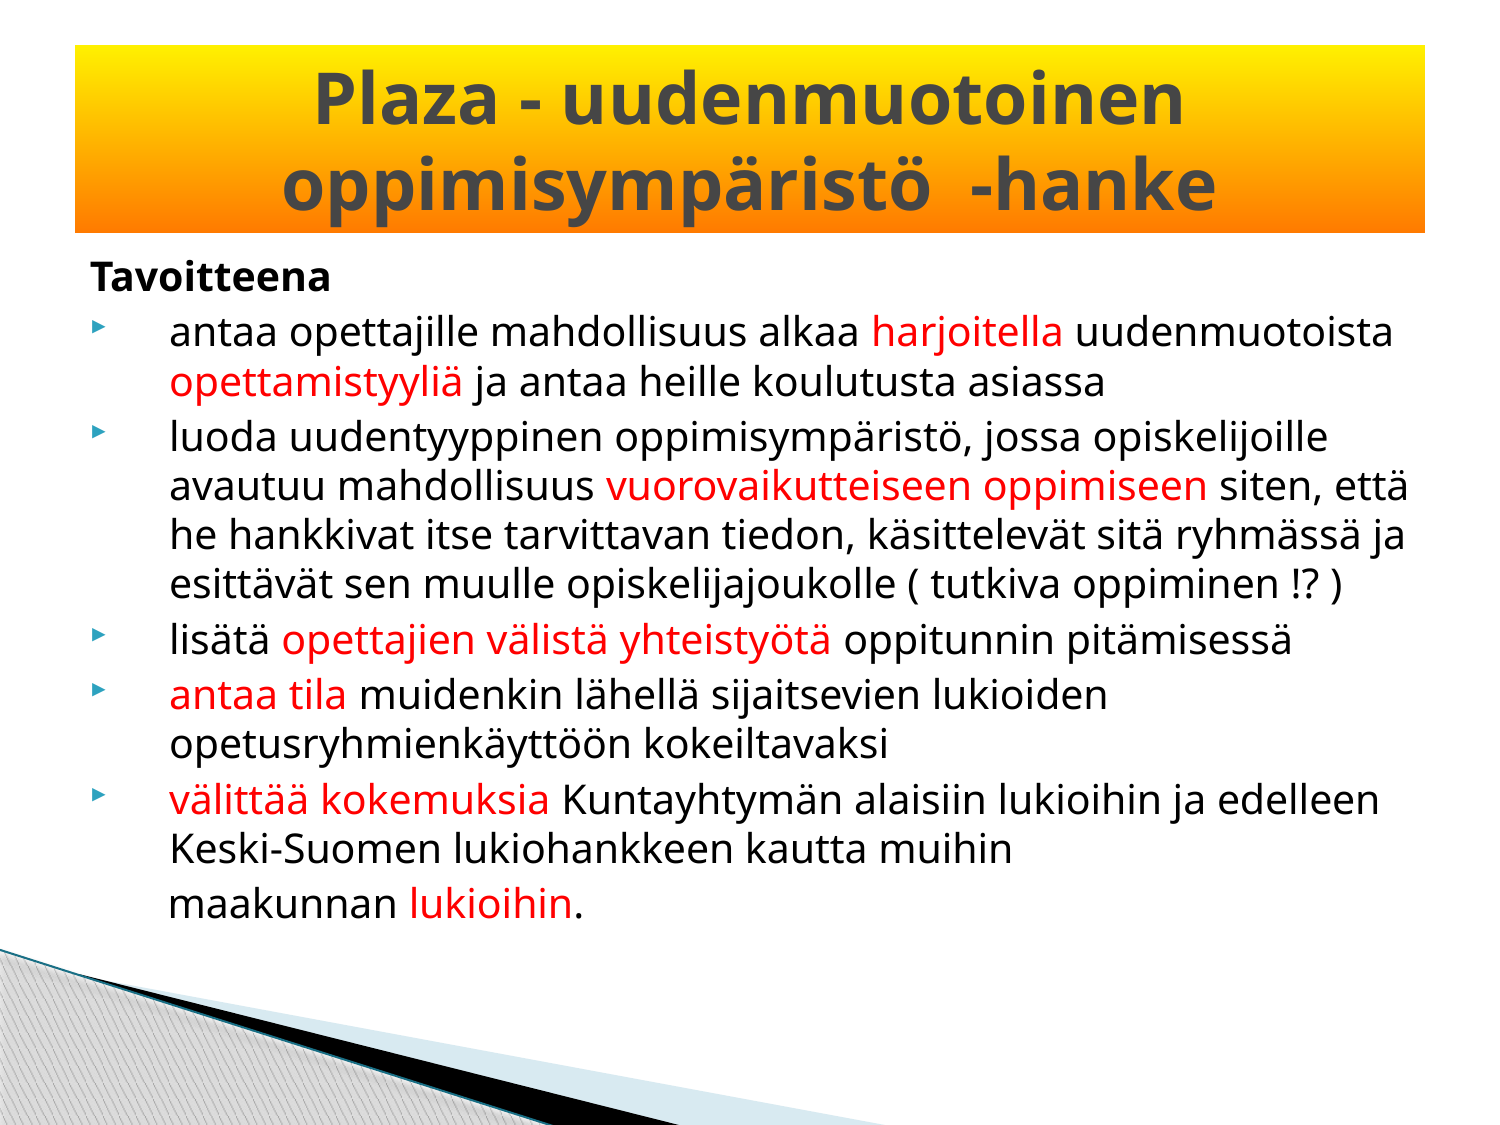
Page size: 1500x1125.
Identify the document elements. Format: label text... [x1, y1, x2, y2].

list Tavoitteena antaa opettajille mahdollisuus alkaa harjoitella uudenmuotoista opettamistyyliä ja antaa heille koulutusta asiassa luoda uudentyyppinen oppimisympäristö, jossa opiskelijoille avautuu mahdollisuus vuorovaikutteiseen oppimiseen siten, että he hankkivat itse tarvittavan tiedon, käsittelevät sitä ryhmässä ja esittävät sen muulle opiskelijajoukolle ( tutkiva oppiminen !? ) lisätä opettajien välistä yhteistyötä oppitunnin pitämisessä antaa tila muidenkin lähellä sijaitsevien lukioiden opetusryhmienkäyttöön kokeiltavaksi välittää kokemuksia Kuntayhtymän alaisiin lukioihin ja edelleen Keski-Suomen lukiohankkeen kautta muihin maakunnan lukioihin. [75, 243, 1425, 986]
title Plaza - uudenmuotoinen oppimisympäristö -hanke [75, 45, 1425, 233]
